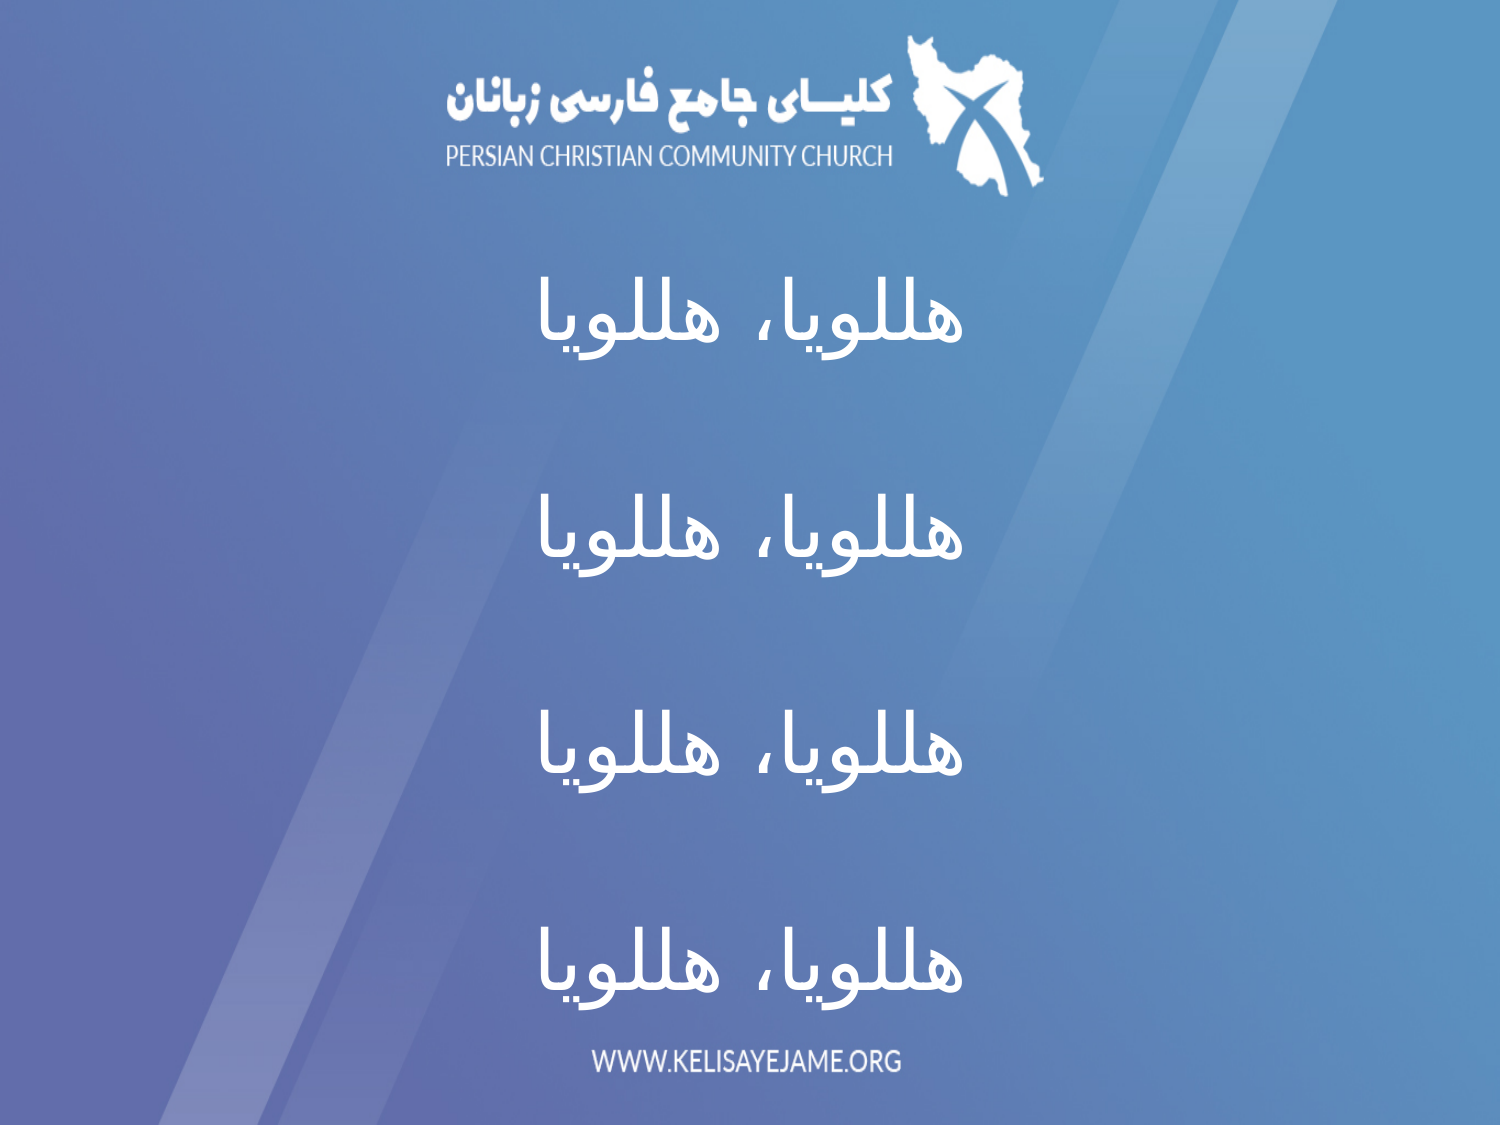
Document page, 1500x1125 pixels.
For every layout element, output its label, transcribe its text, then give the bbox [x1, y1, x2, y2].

picture [0, 0, 1500, 1125]
subtitle هللویا، هللویا هللویا، هللویا هللویا، هللویا هللویا، هللویا [1, 149, 1500, 1025]
